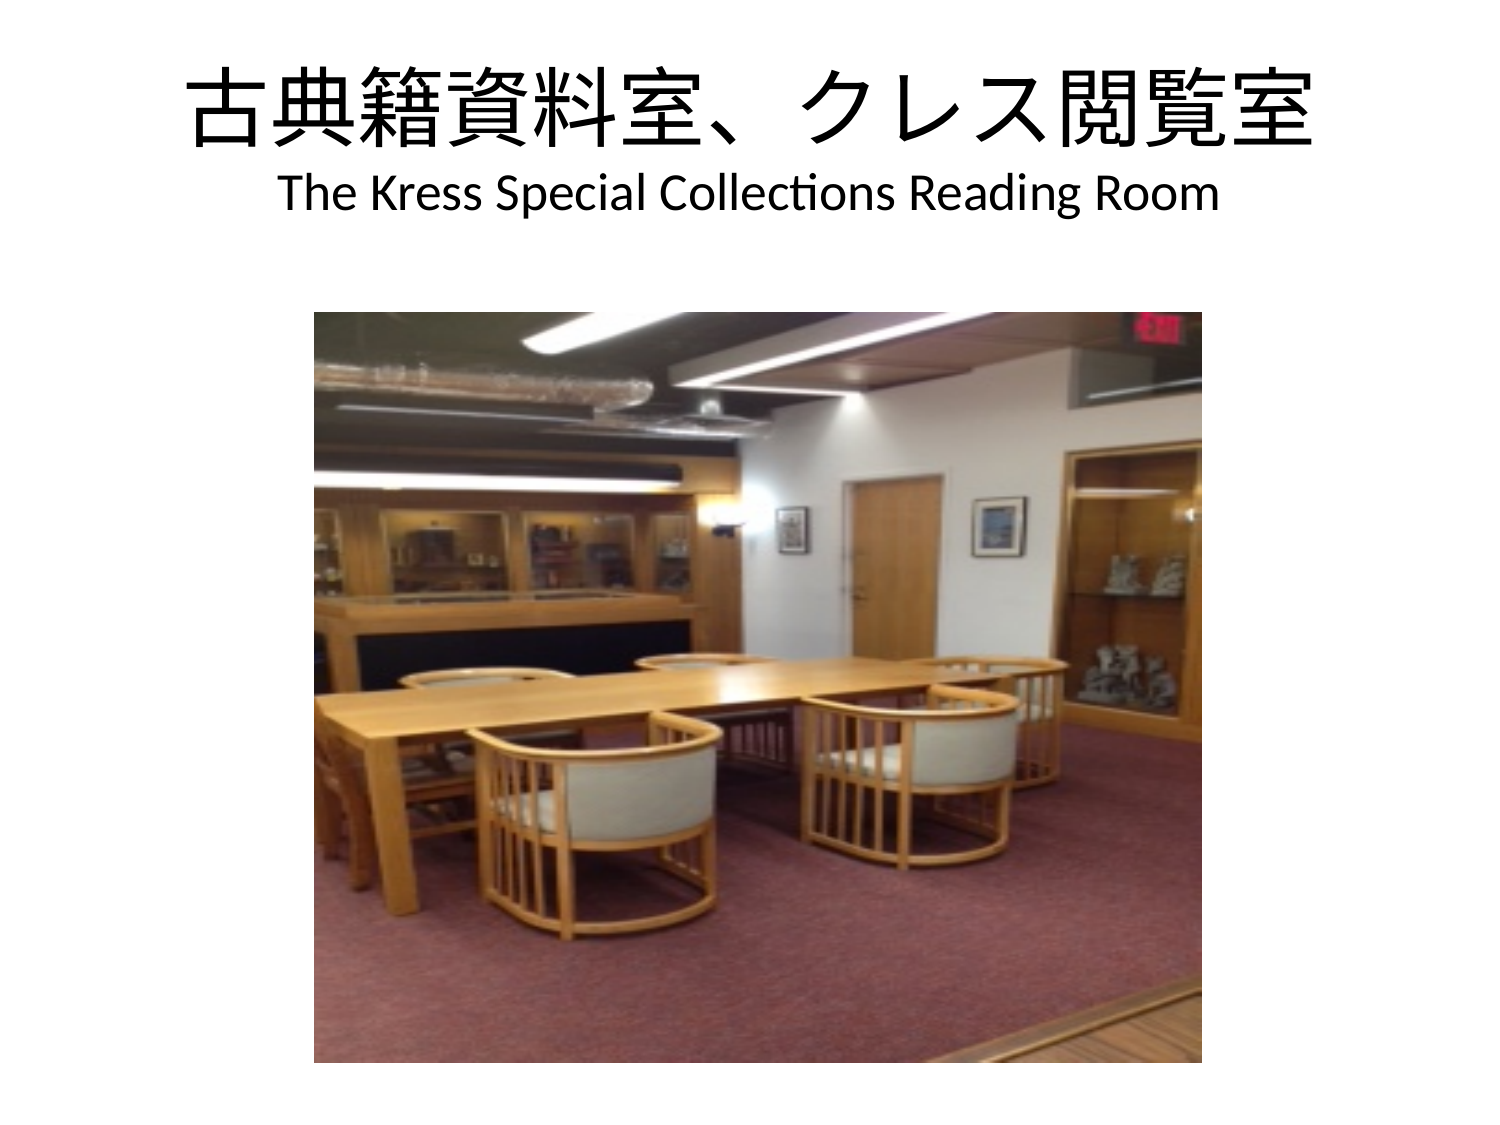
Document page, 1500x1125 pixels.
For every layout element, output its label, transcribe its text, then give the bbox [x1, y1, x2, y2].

title 古典籍資料室、クレス閲覧室 The Kress Special Collections Reading Room [75, 45, 1425, 230]
picture [314, 312, 1203, 1063]
